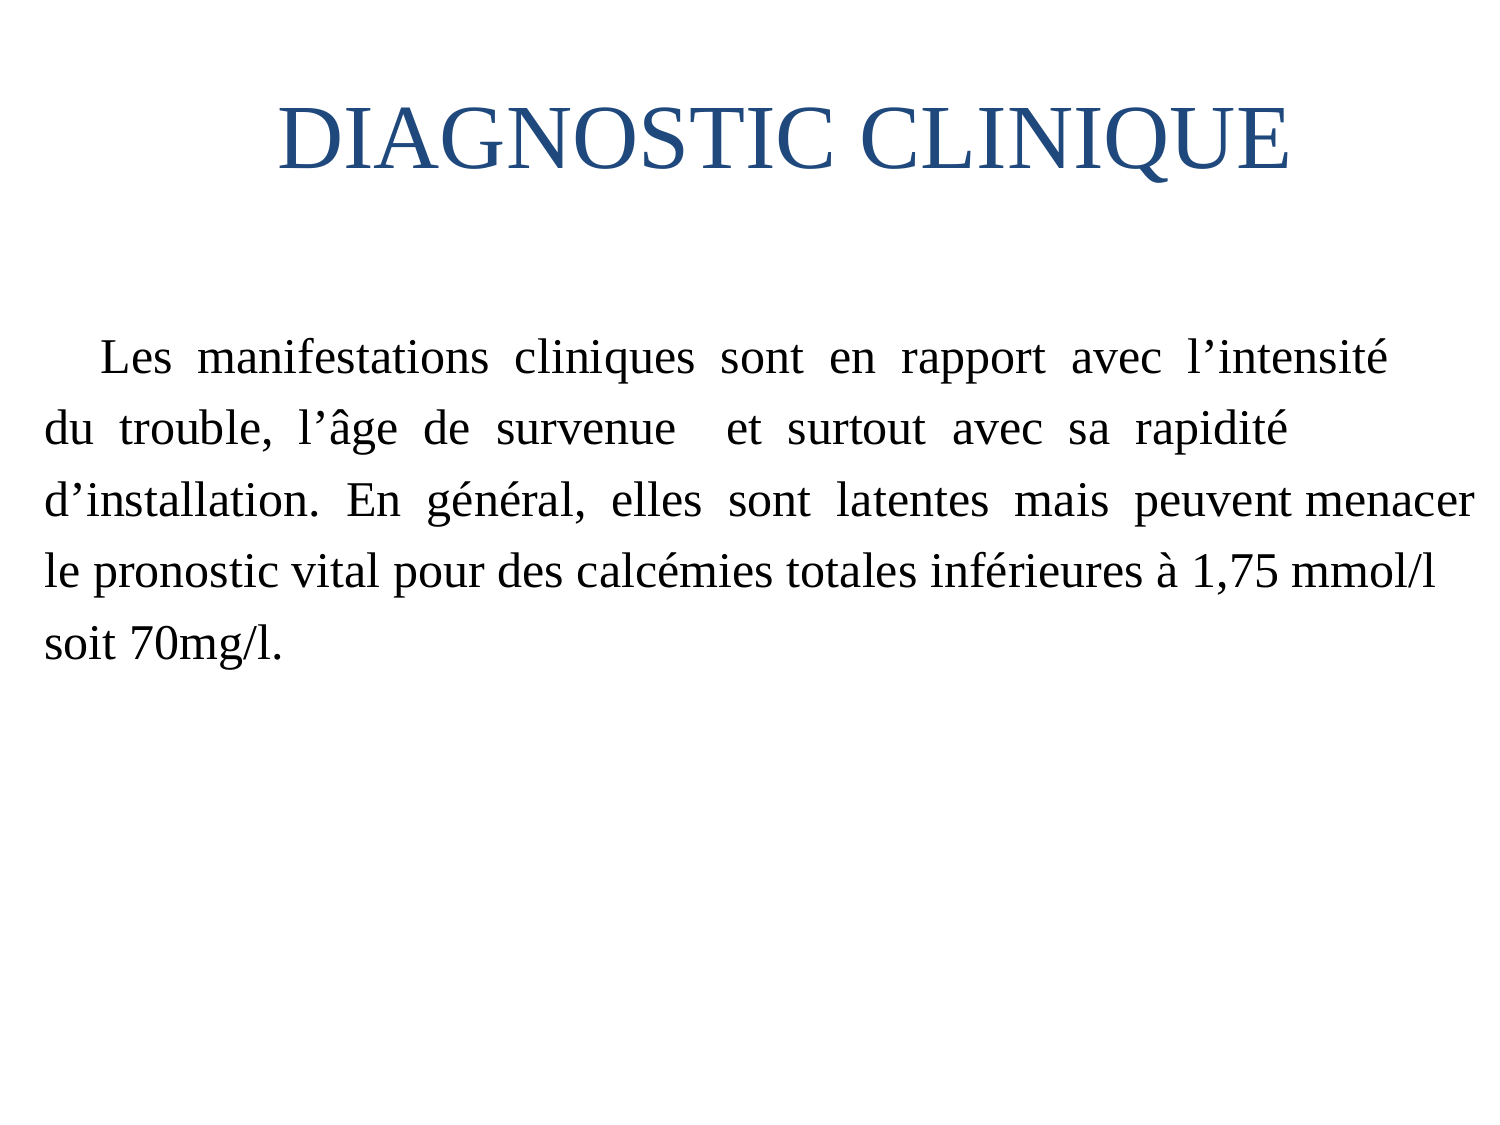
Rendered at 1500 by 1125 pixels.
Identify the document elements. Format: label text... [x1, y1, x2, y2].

list Les manifestations cliniques sont en rapport avec l’intensité du trouble, l’âge de survenue et surtout avec sa rapidité d’installation. En général, elles sont latentes mais peuvent menacer le pronostic vital pour des calcémies totales inférieures à 1,75 mmol/l soit 70mg/l. [29, 314, 1500, 990]
text_box DIAGNOSTIC CLINIQUE [194, 69, 1376, 195]
